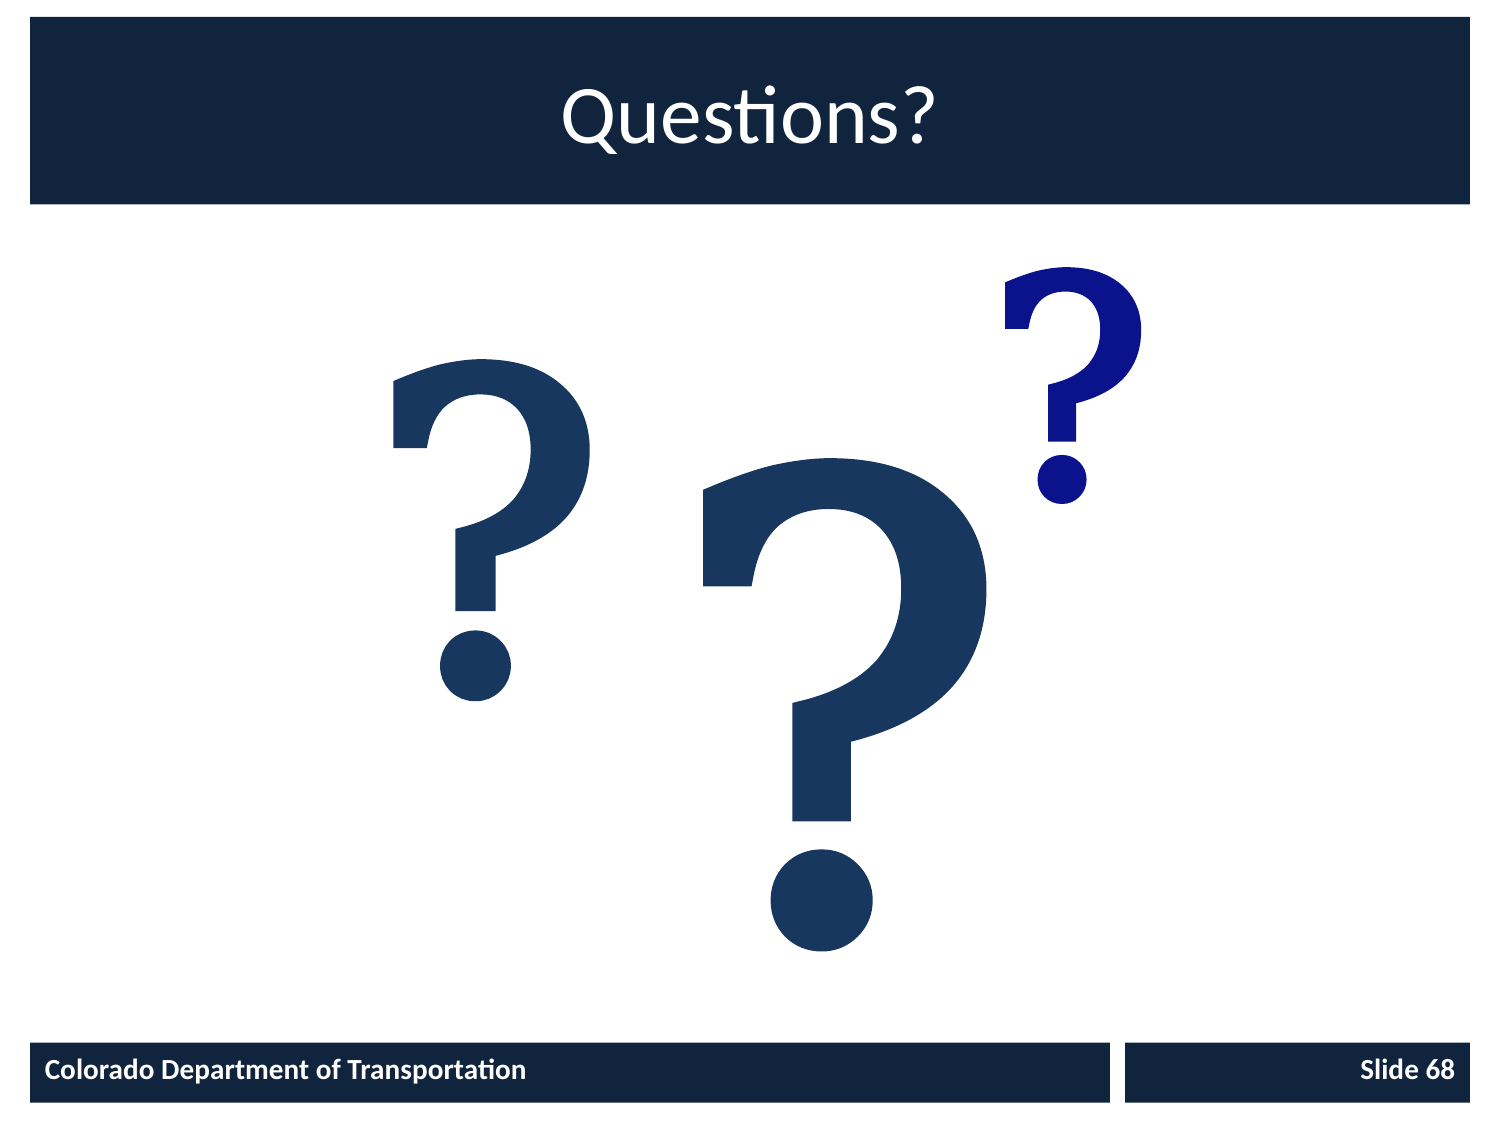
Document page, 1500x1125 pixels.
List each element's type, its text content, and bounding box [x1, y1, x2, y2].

slide_number Slide 68 [1125, 1042, 1470, 1103]
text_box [356, 187, 1313, 1073]
footer Colorado Department of Transportation [30, 1042, 1110, 1103]
title Questions? [29, 16, 1471, 205]
